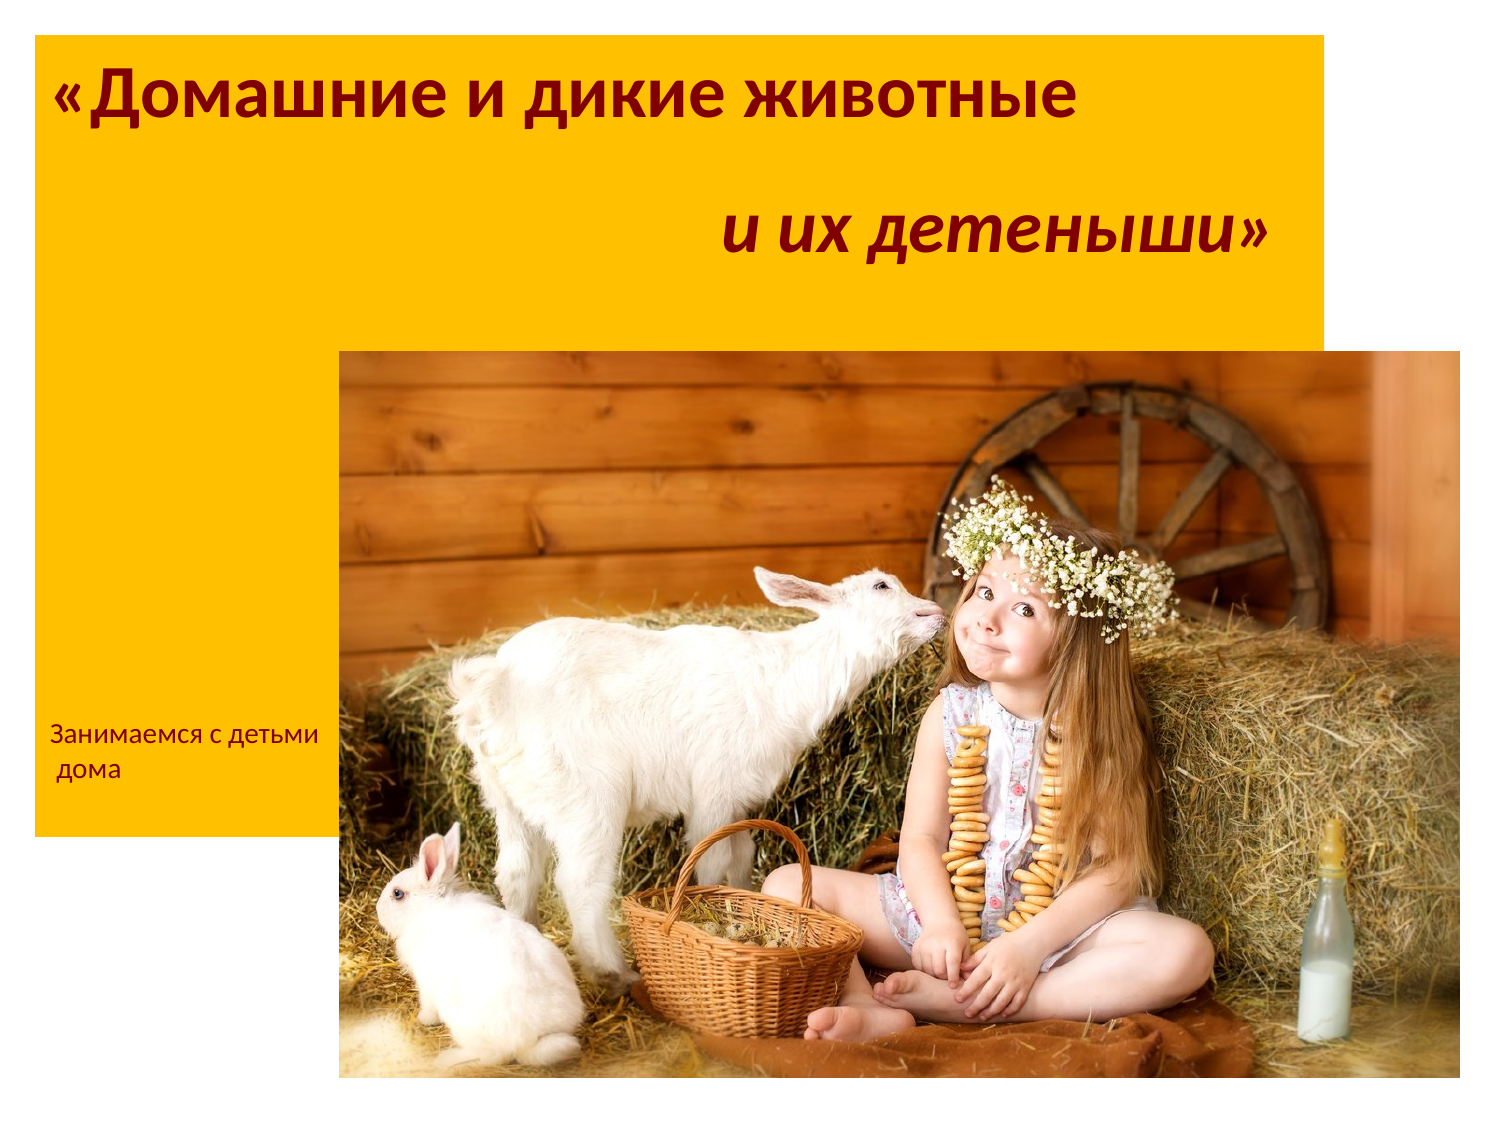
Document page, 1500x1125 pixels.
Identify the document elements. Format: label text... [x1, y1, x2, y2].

picture [339, 351, 1460, 1079]
text_box «Домашние и дикие животные и их детеныши» Занимаемся с детьми дома [35, 35, 1325, 837]
